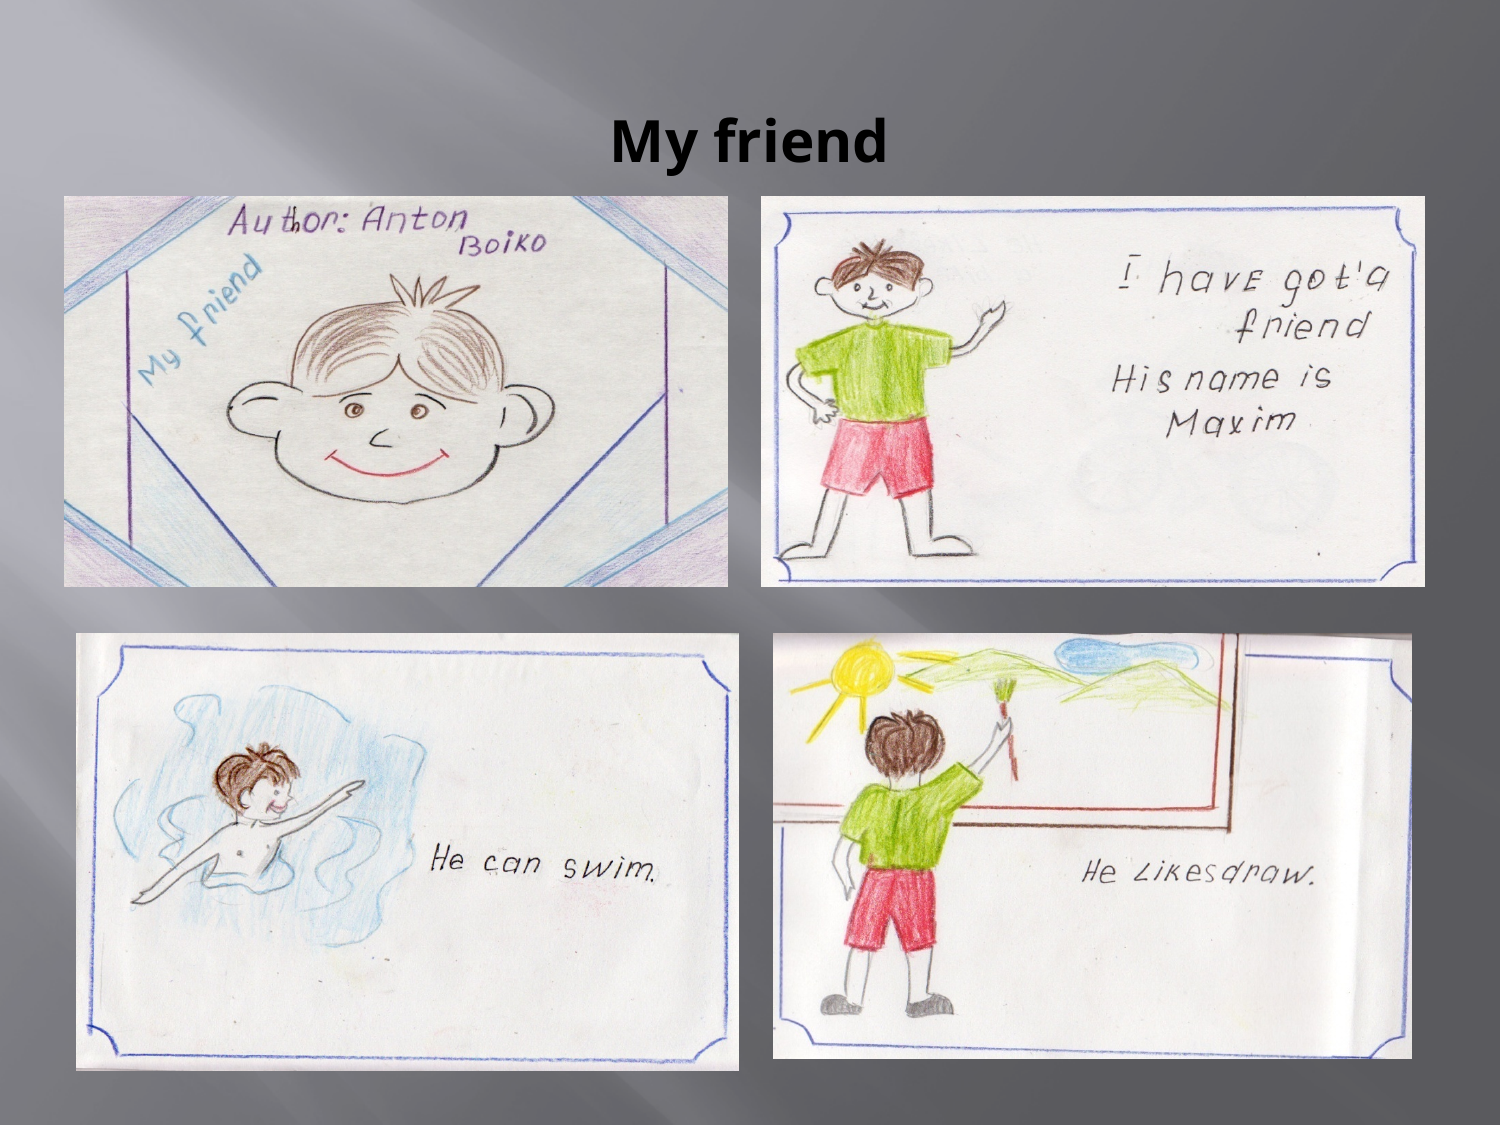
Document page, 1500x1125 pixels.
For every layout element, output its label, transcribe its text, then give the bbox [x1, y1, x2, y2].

picture [76, 633, 739, 1071]
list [64, 196, 728, 587]
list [761, 196, 1425, 587]
picture [773, 633, 1412, 1059]
title Мy friend [75, 45, 1425, 216]
